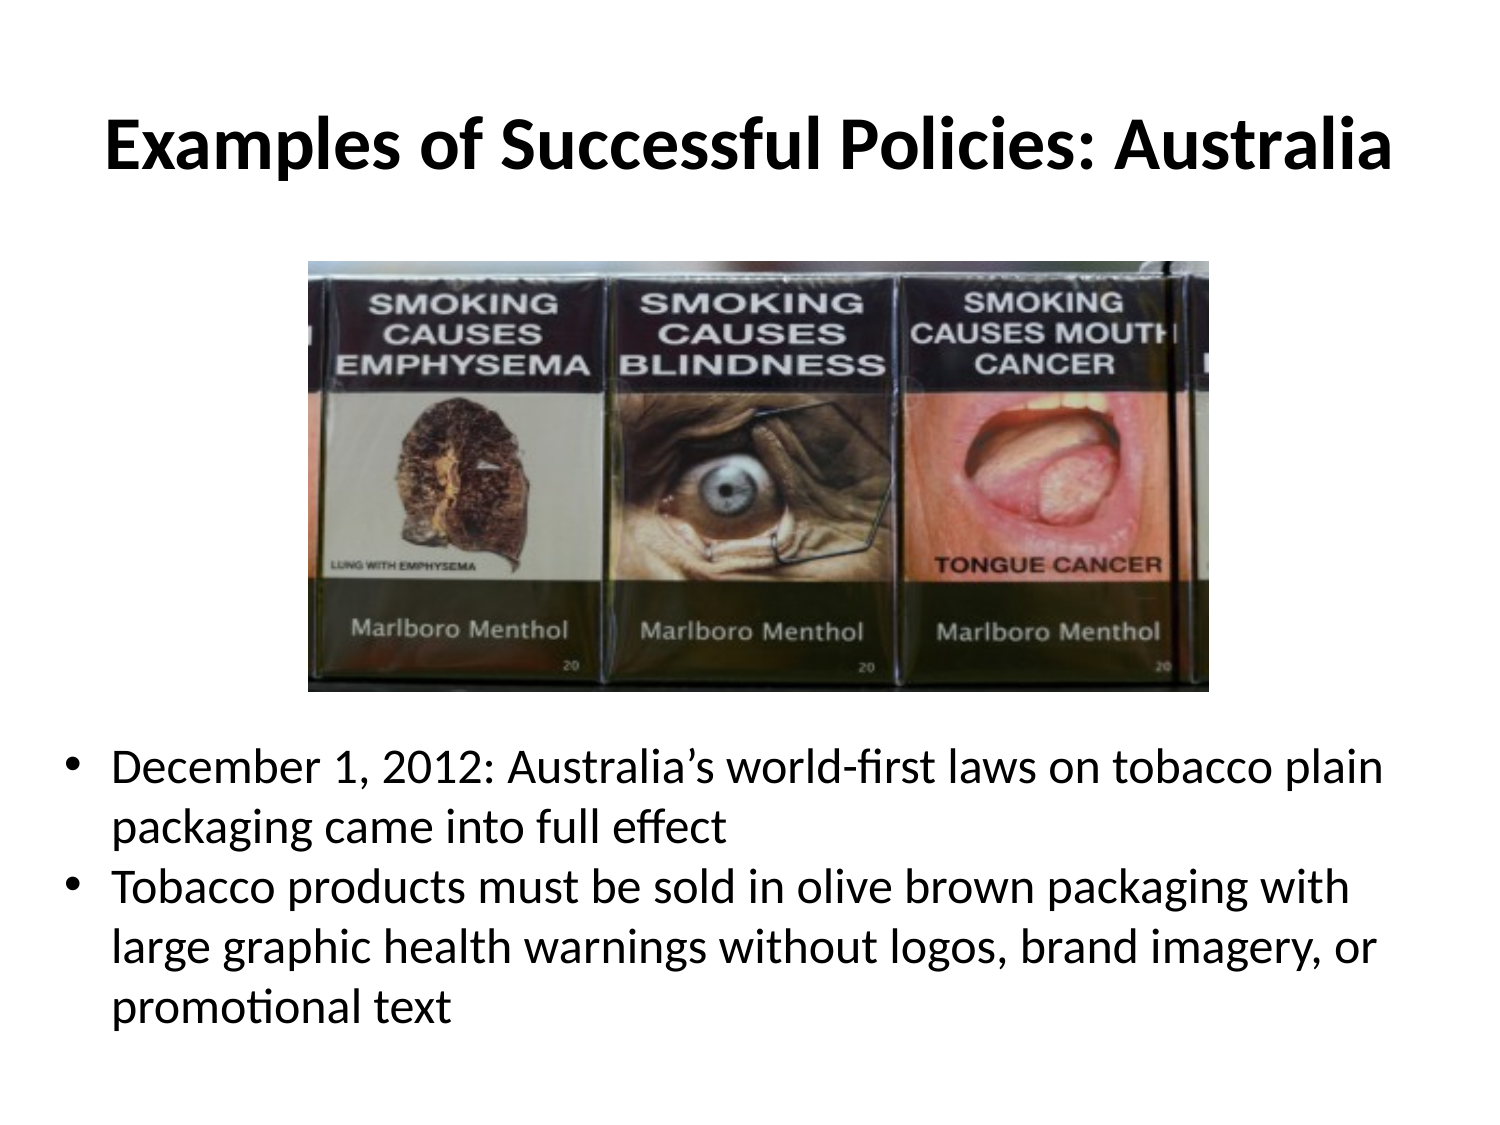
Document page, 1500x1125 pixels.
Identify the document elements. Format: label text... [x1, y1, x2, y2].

text_box December 1, 2012: Australia’s world-first laws on tobacco plain packaging came into full effect Tobacco products must be sold in olive brown packaging with large graphic health warnings without logos, brand imagery, or promotional text [49, 725, 1450, 1086]
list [307, 261, 1209, 693]
title Examples of Successful Policies: Australia [75, 45, 1425, 233]
